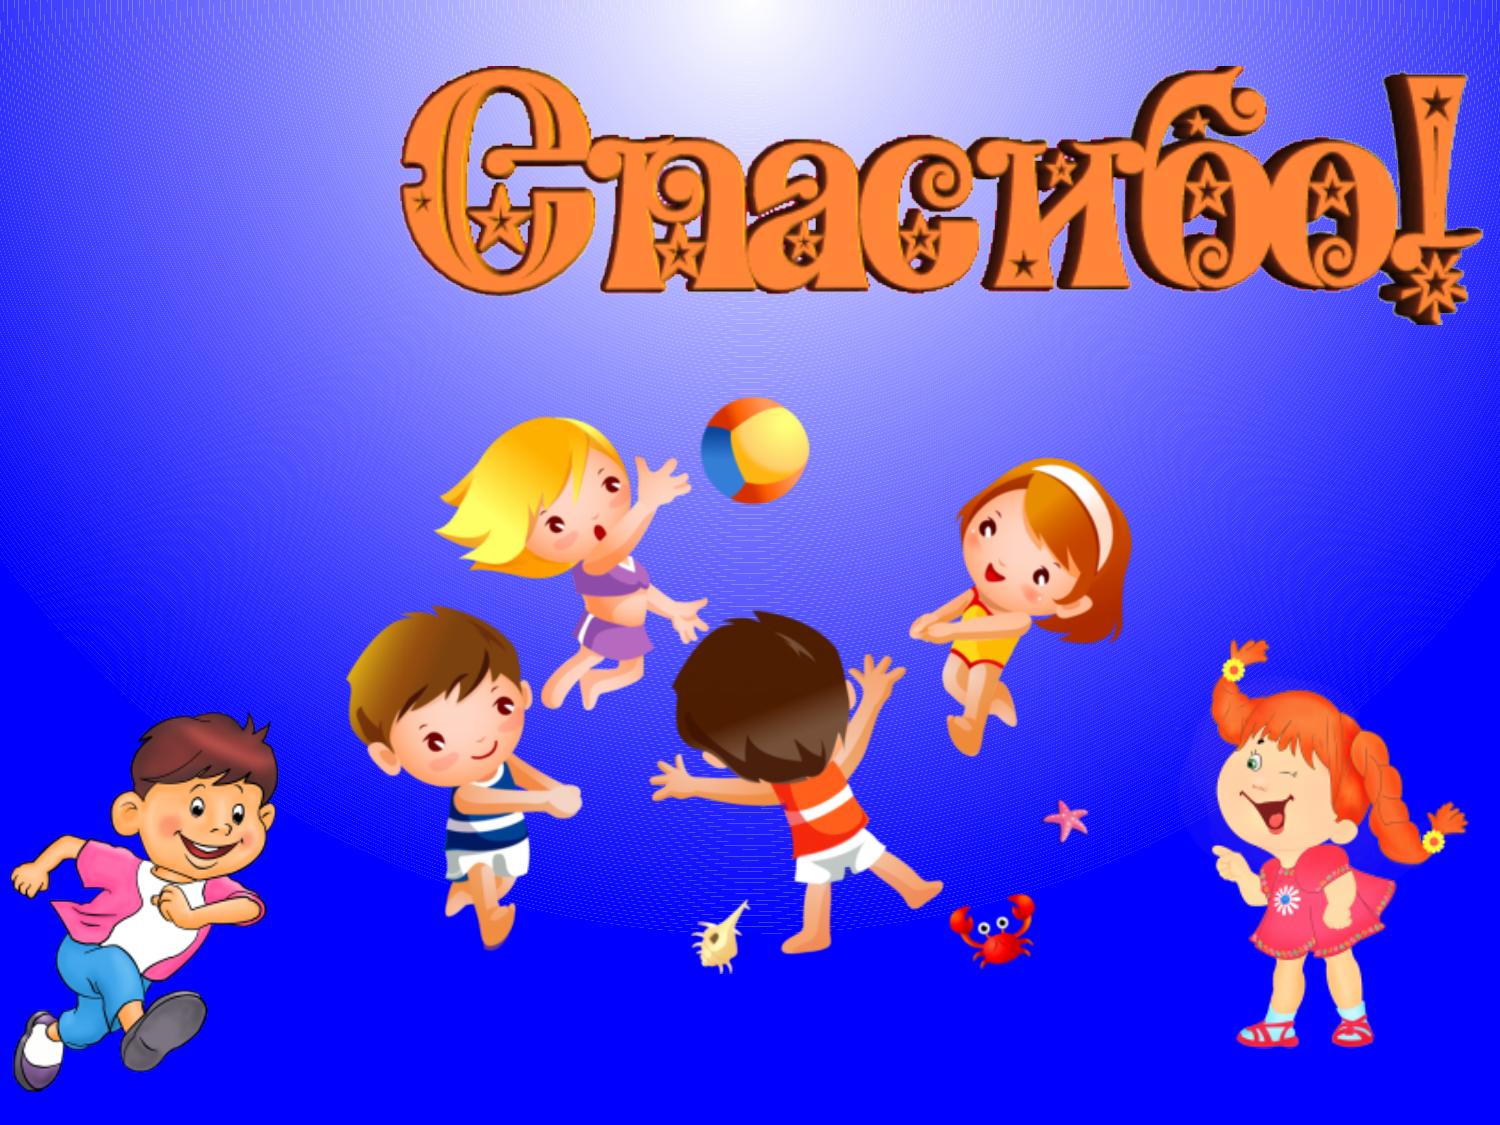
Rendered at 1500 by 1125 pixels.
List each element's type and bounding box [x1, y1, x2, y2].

picture [0, 703, 343, 1092]
picture [1135, 632, 1500, 1049]
picture [346, 397, 1132, 974]
picture [368, 66, 1500, 325]
